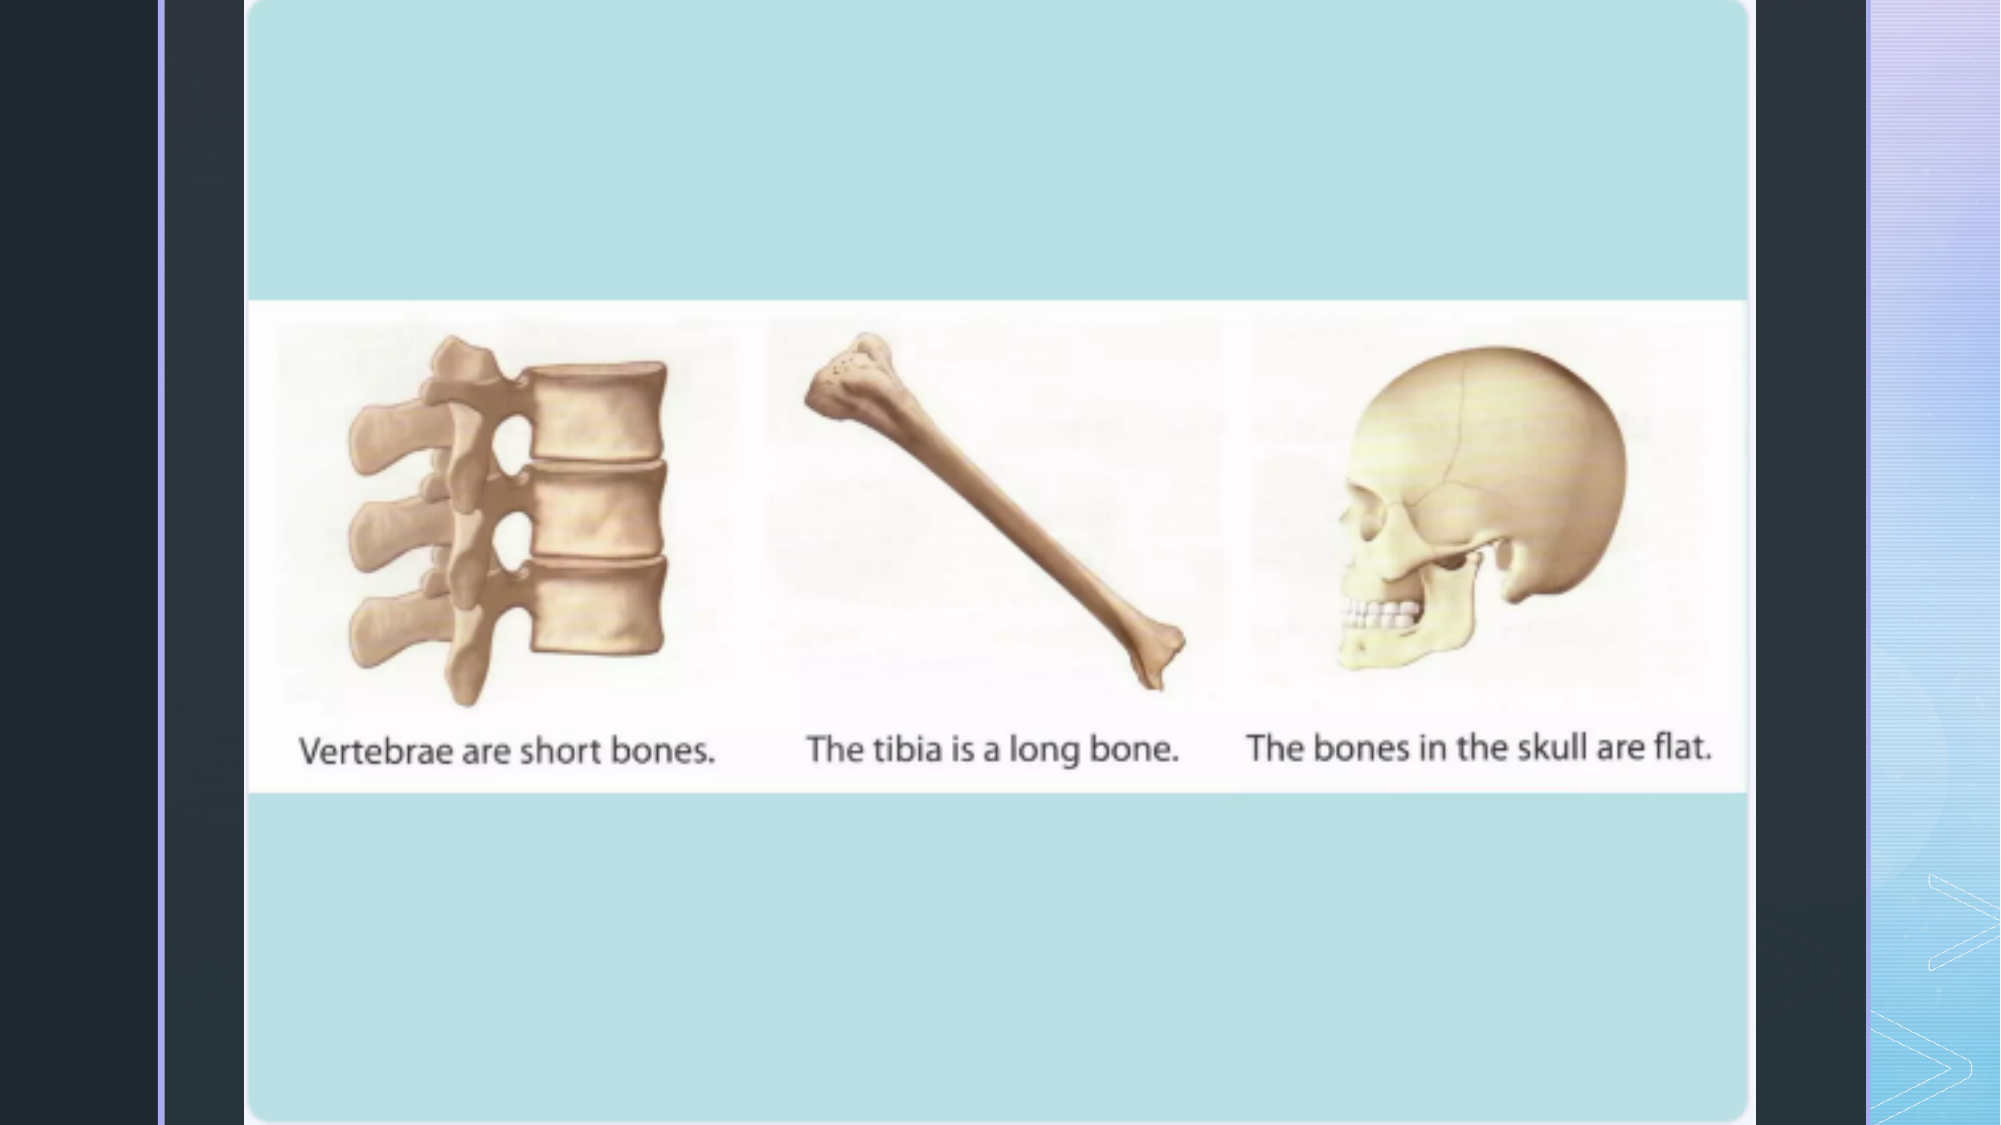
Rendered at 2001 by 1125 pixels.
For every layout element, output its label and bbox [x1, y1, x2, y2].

picture [1871, 0, 2001, 1125]
picture [243, 0, 1756, 1125]
